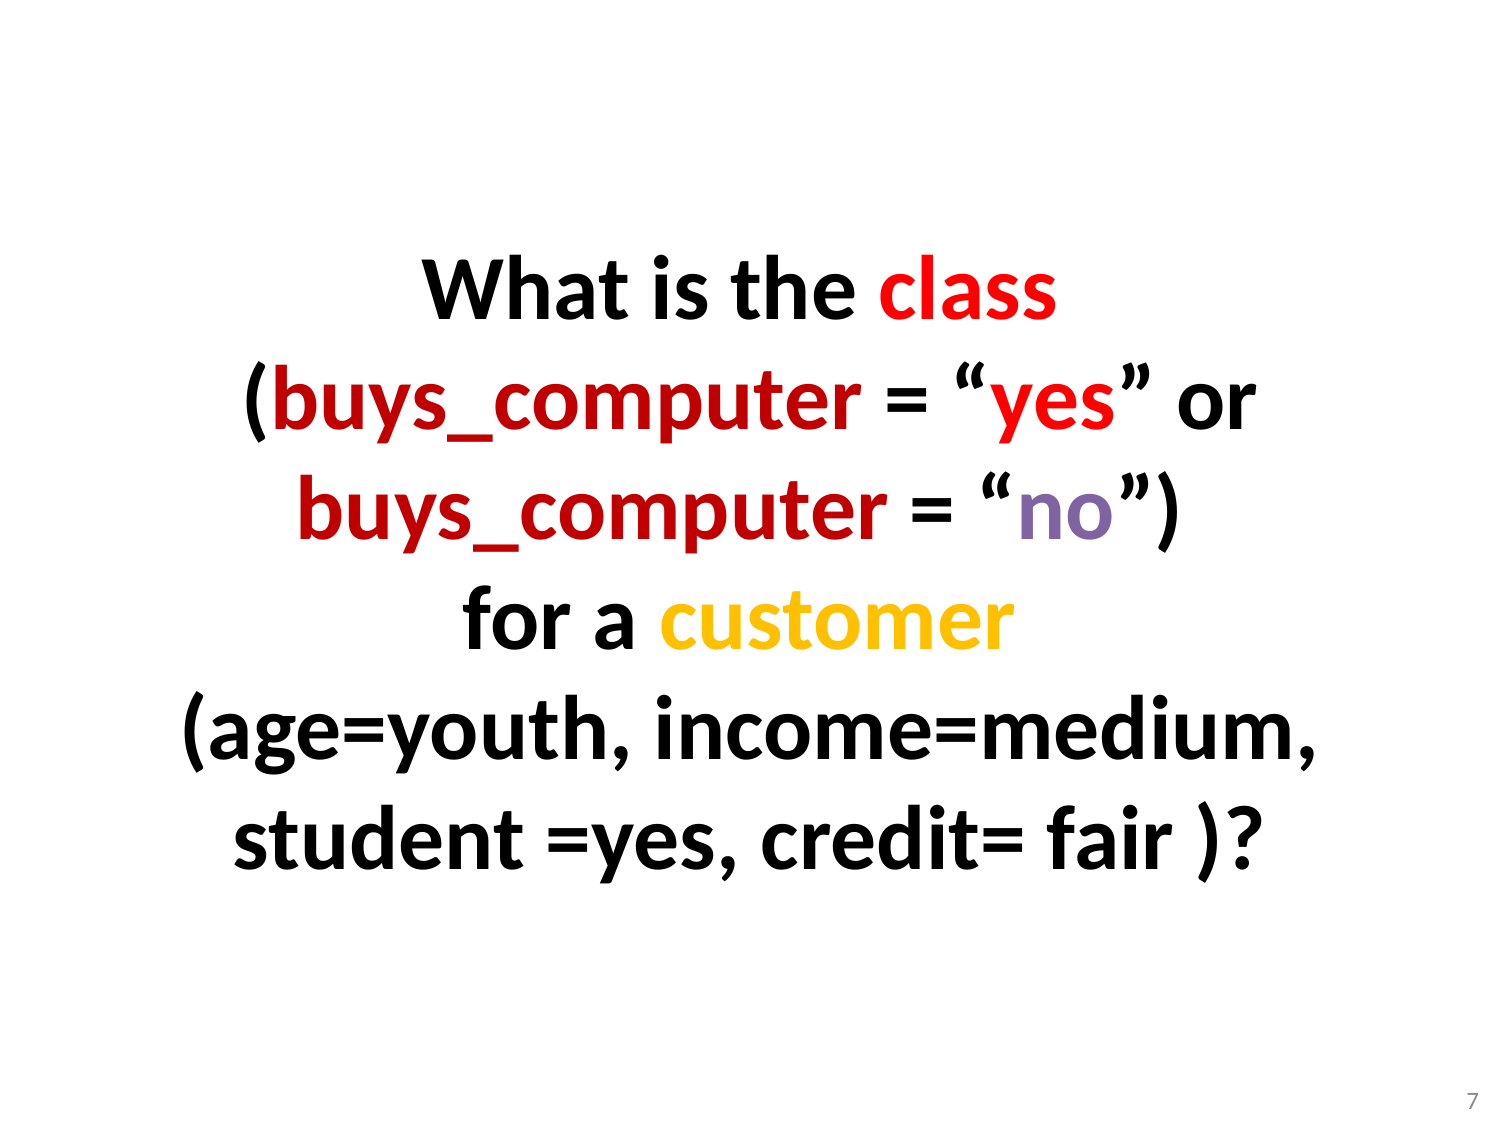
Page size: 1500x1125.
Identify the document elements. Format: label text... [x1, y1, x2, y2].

title What is the class (buys_computer = “yes” or buys_computer = “no”) for a customer (age=youth, income=medium, student =yes, credit= fair )? [75, 45, 1425, 1071]
slide_number 7 [1144, 1069, 1495, 1125]
